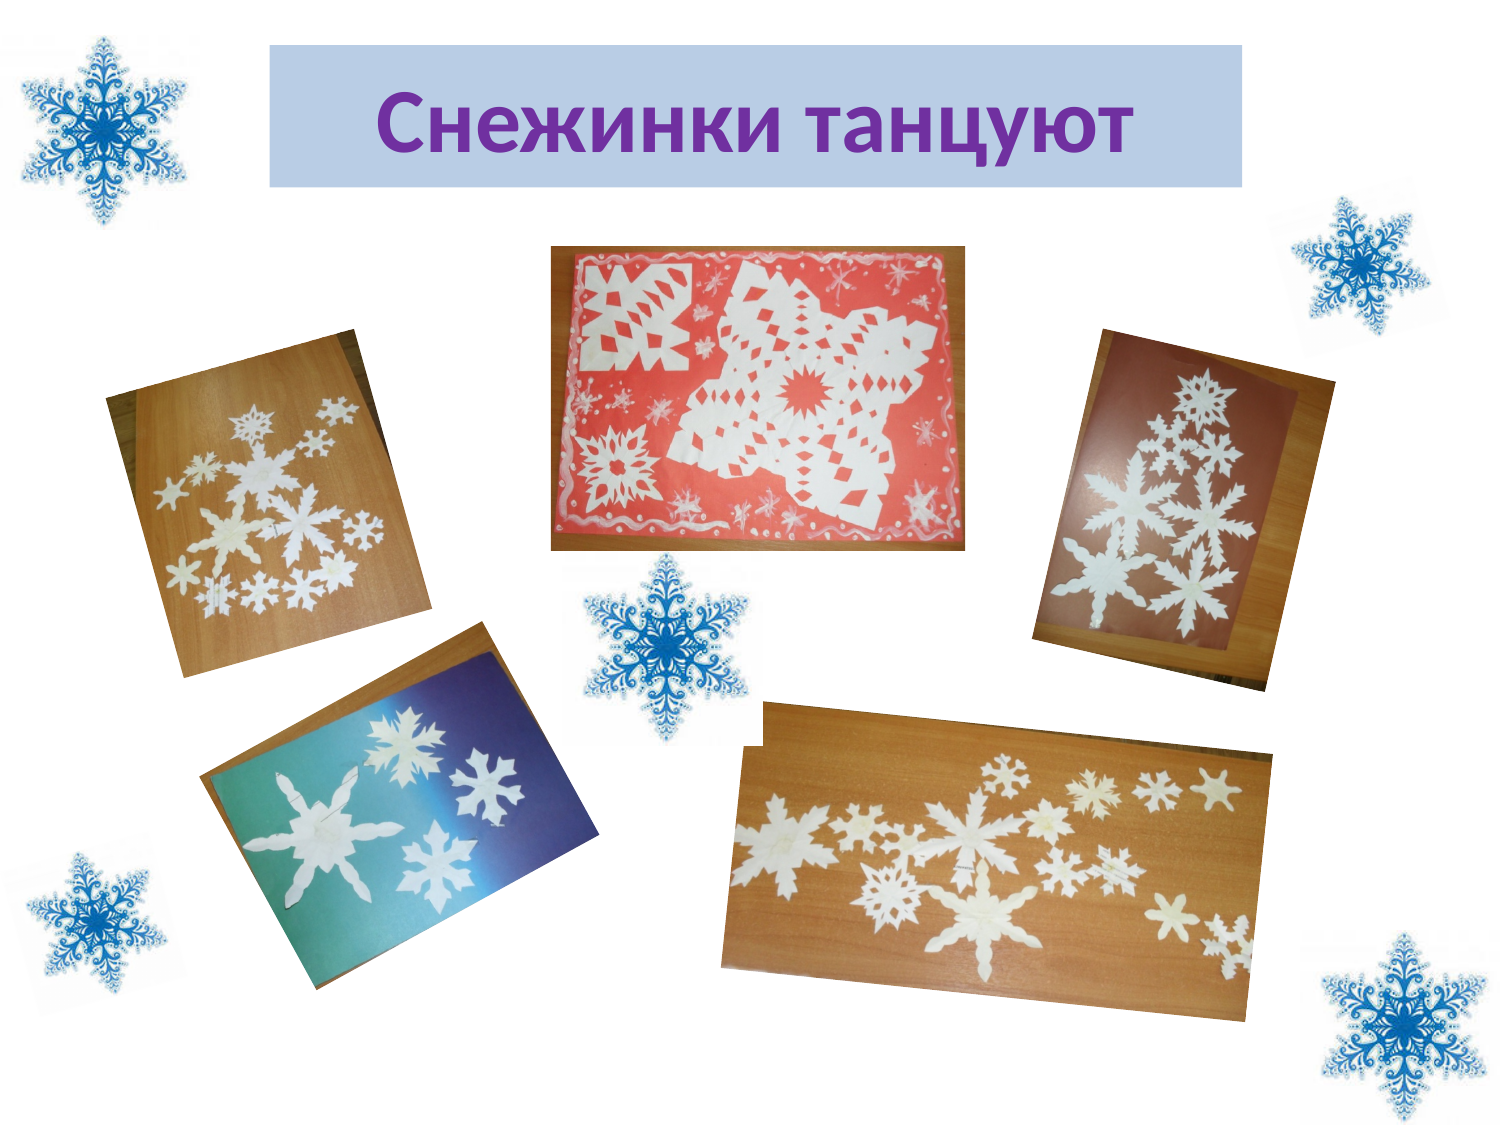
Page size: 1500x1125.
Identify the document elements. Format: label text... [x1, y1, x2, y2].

picture [199, 621, 600, 991]
title Снежинки танцуют [269, 45, 1243, 188]
picture [0, 34, 200, 230]
picture [1300, 930, 1500, 1125]
picture [1266, 176, 1450, 358]
picture [1023, 329, 1343, 691]
picture [1, 832, 187, 1016]
picture [550, 245, 1273, 1023]
picture [105, 329, 433, 679]
